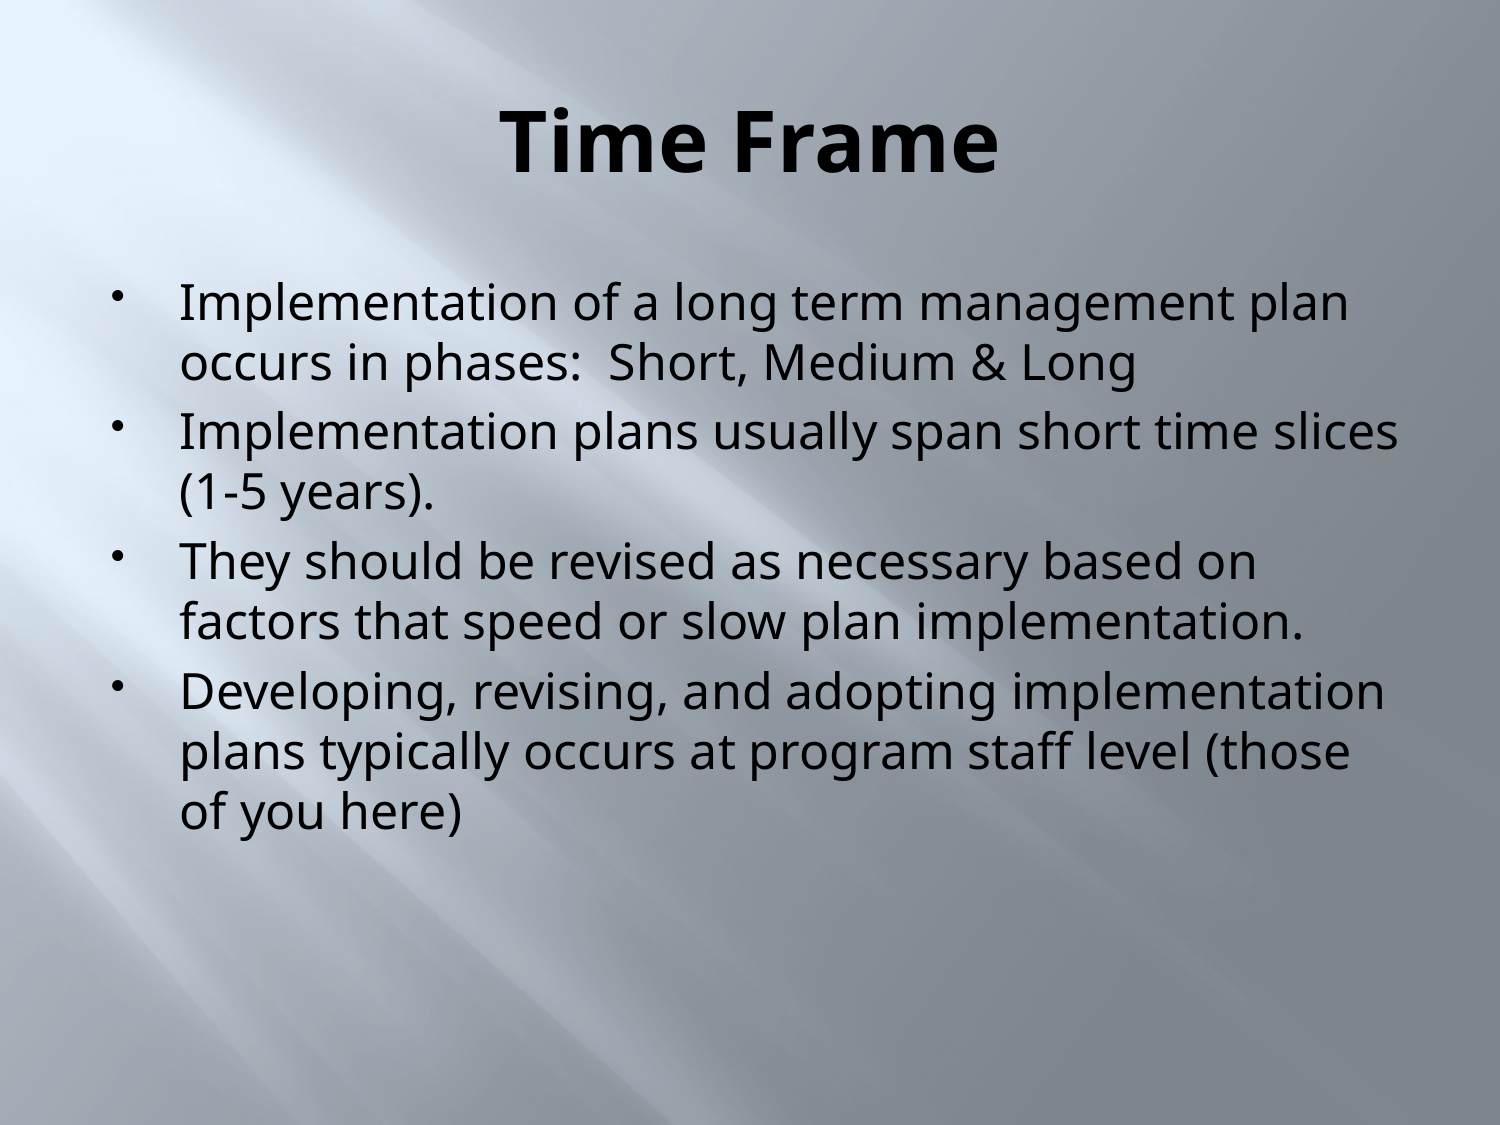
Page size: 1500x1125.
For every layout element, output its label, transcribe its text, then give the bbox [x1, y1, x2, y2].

list Implementation of a long term management plan occurs in phases: Short, Medium & Long Implementation plans usually span short time slices (1-5 years). They should be revised as necessary based on factors that speed or slow plan implementation. Developing, revising, and adopting implementation plans typically occurs at program staff level (those of you here) [75, 262, 1425, 1035]
title Time Frame [75, 45, 1425, 233]
